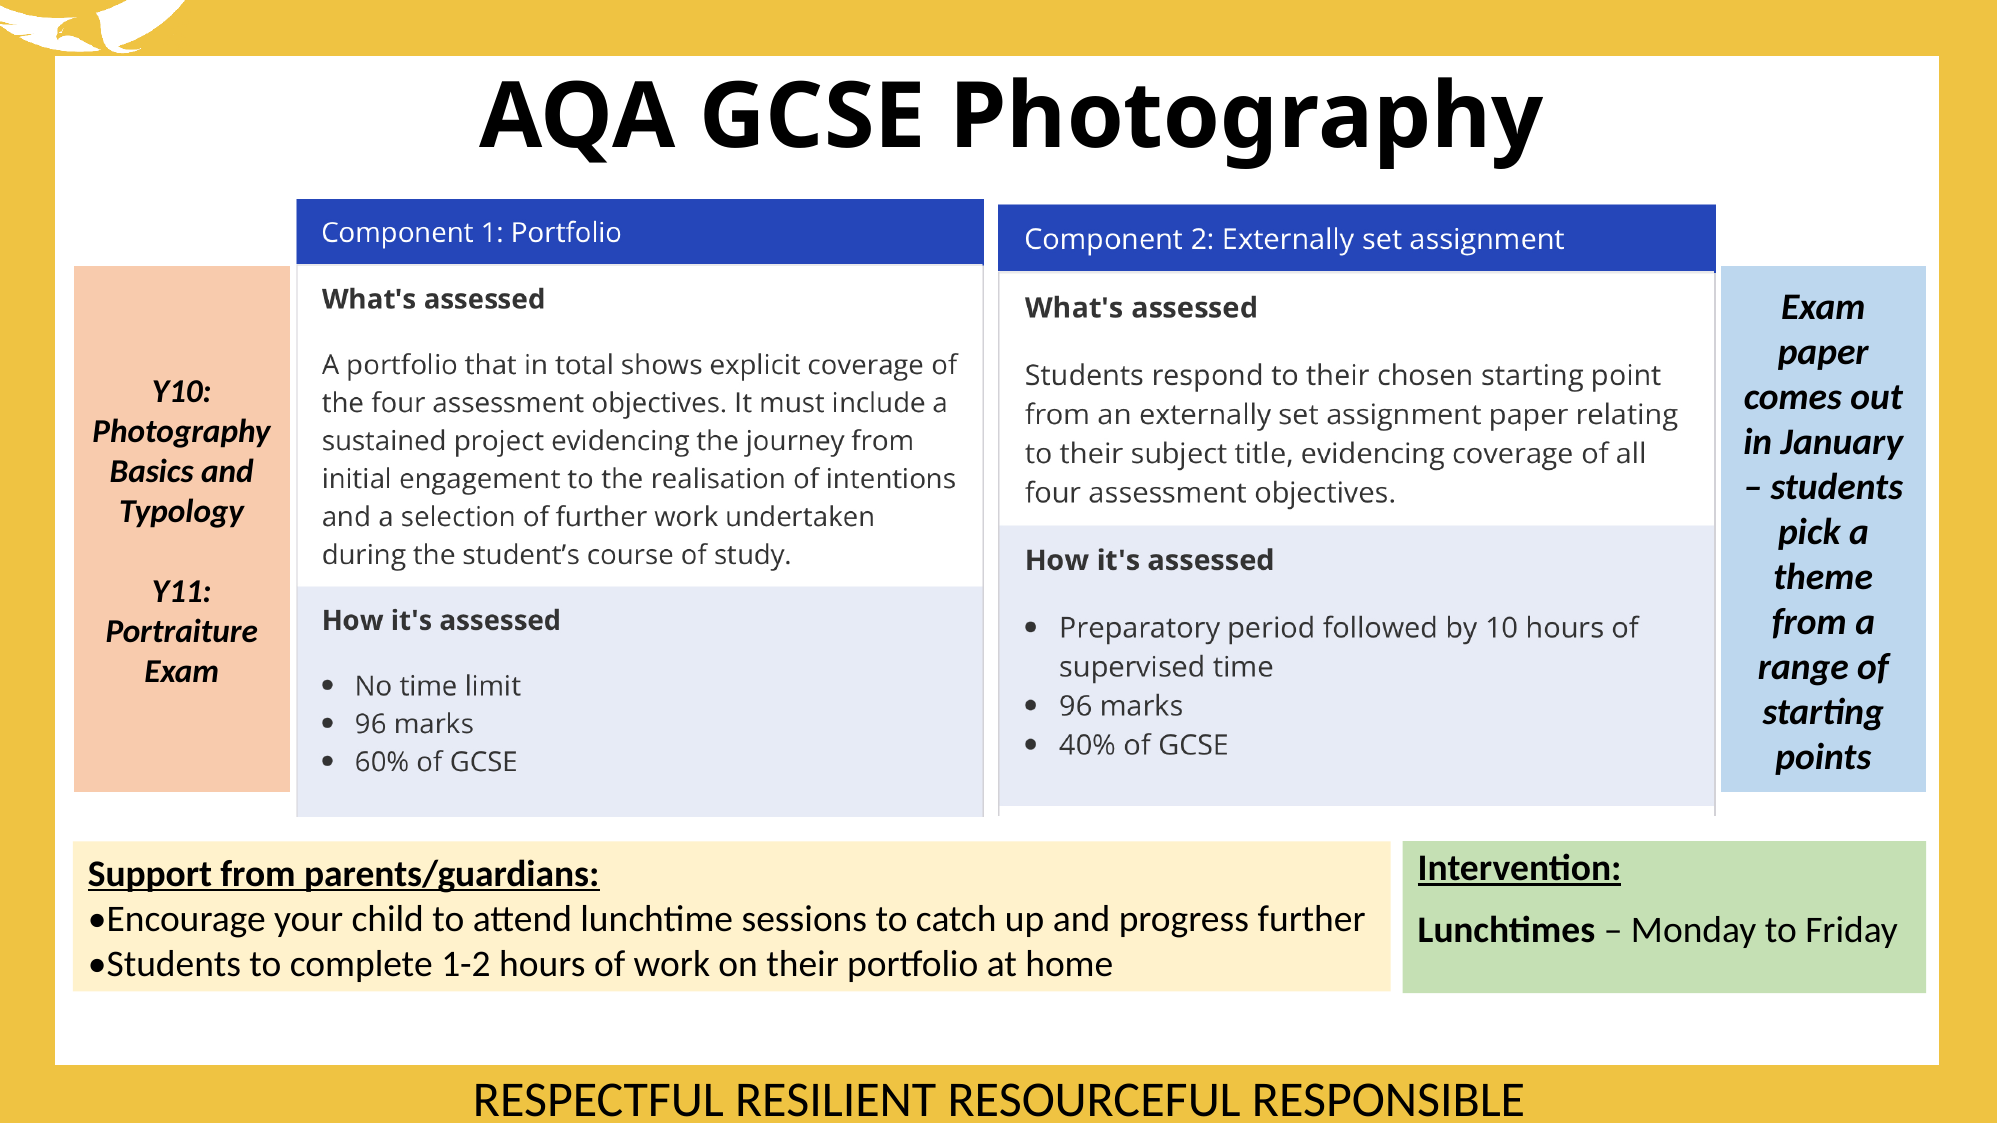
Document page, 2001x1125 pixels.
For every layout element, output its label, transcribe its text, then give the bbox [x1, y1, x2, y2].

picture [291, 191, 984, 817]
text_box RESPECTFUL RESILIENT RESOURCEFUL RESPONSIBLE [249, 1094, 1750, 1125]
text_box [0, 0, 1968, 1094]
picture [998, 191, 1721, 816]
